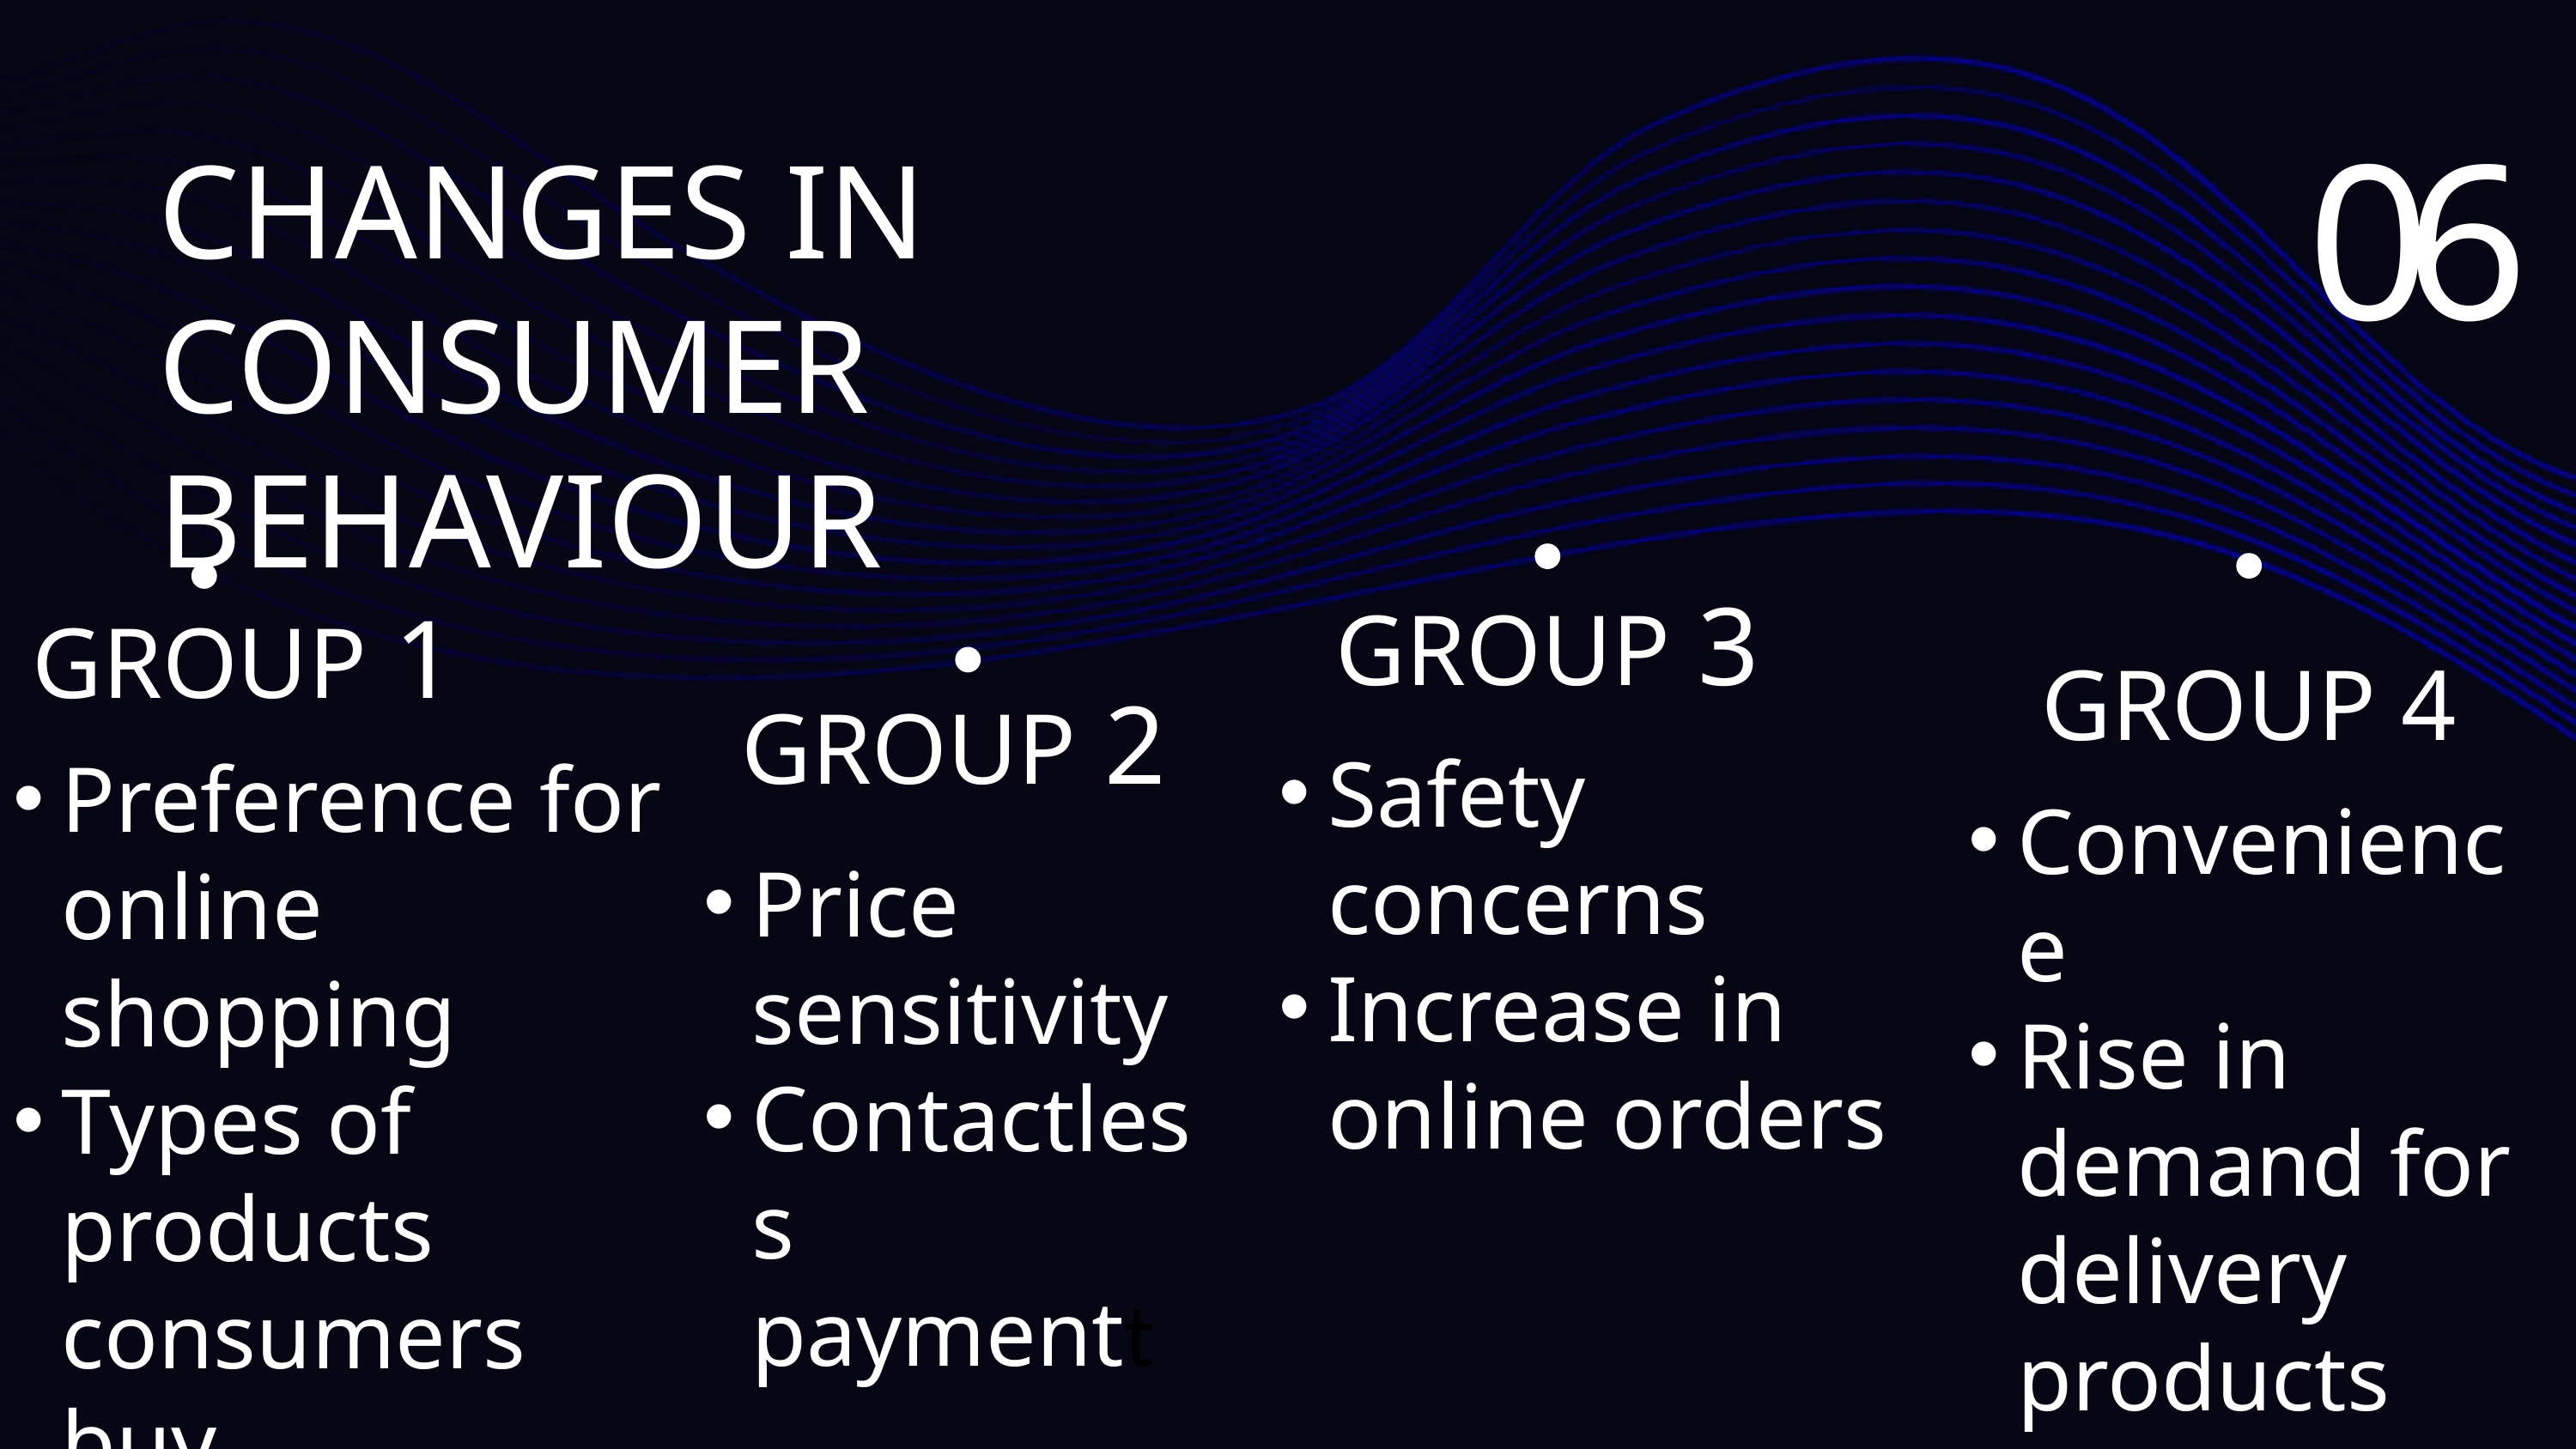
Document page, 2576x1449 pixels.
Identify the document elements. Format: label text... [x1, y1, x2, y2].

picture [0, 0, 2576, 964]
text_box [2236, 552, 2263, 579]
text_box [1534, 543, 1561, 570]
text_box Preference for online shopping Types of products consumers buy [0, 926, 677, 1449]
text_box Safety concerns Increase in online orders [1266, 926, 1922, 1173]
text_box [191, 562, 217, 590]
text_box Price sensitivity Contactless paymentt [690, 926, 1228, 1391]
text_box Convenience Rise in demand for delivery products [1955, 926, 2543, 1449]
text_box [955, 646, 981, 673]
